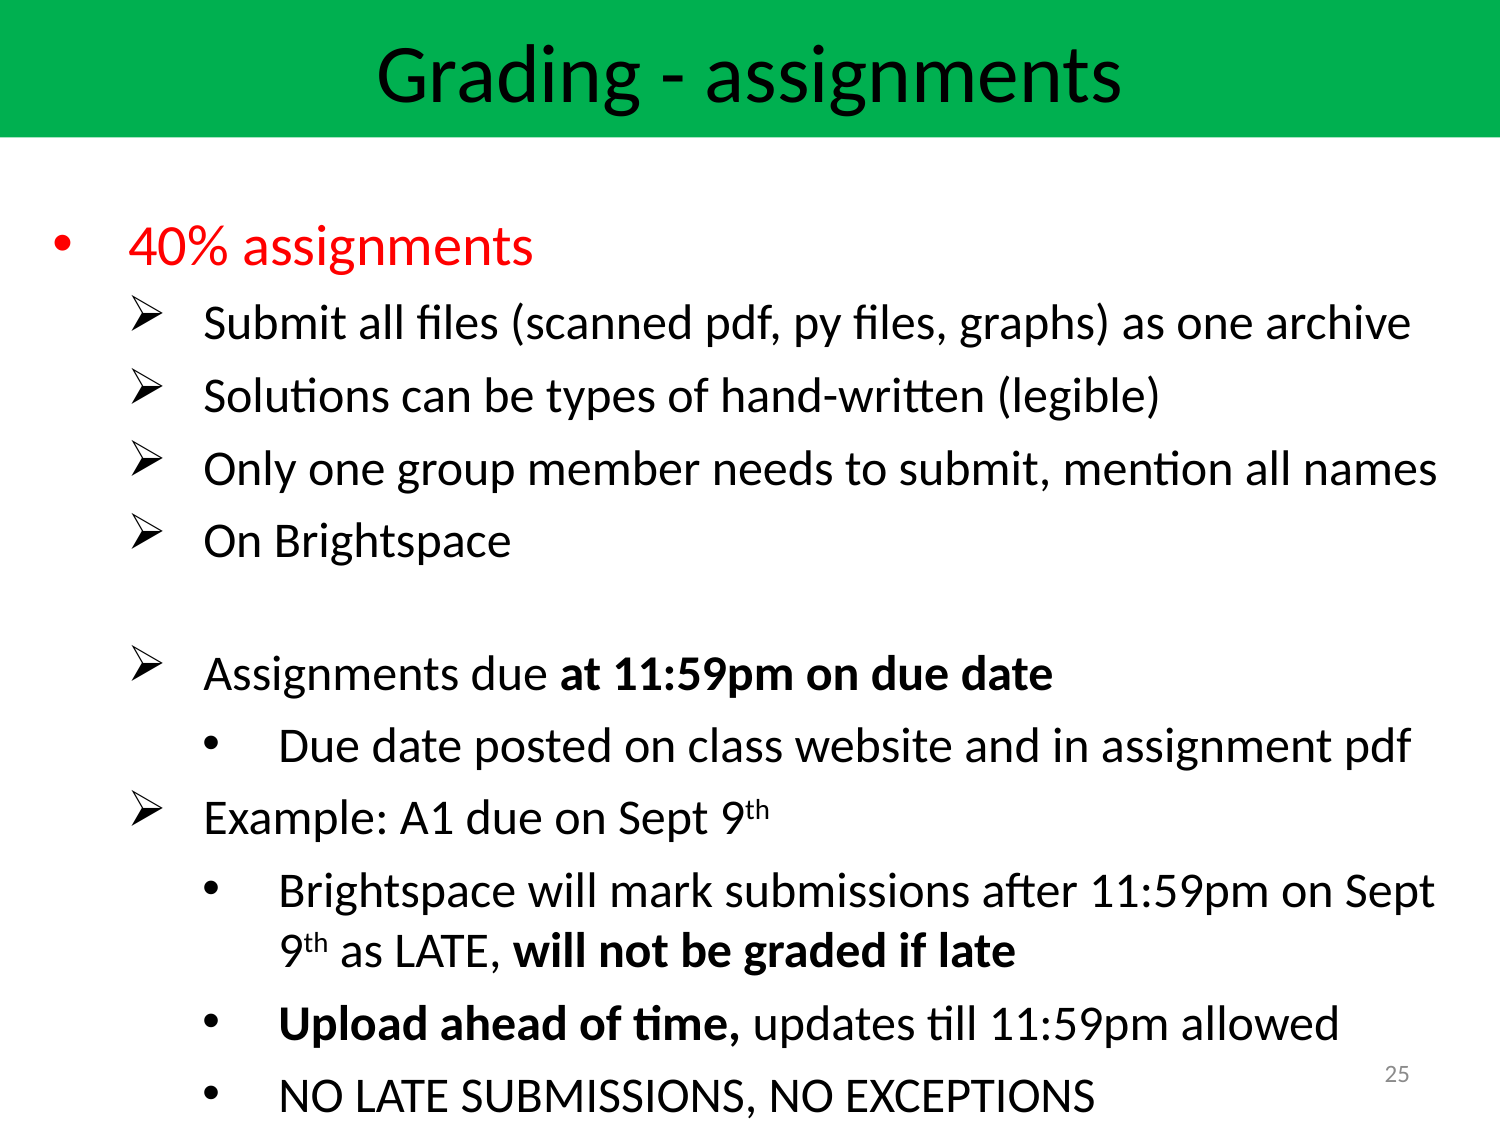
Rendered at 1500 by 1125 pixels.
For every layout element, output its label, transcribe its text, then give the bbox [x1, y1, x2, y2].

text_box Grading - assignments [0, 0, 1500, 138]
slide_number 25 [1074, 1042, 1425, 1103]
text_box 40% assignments Submit all files (scanned pdf, py files, graphs) as one archive Solutions can be types of hand-written (legible) Only one group member needs to submit, mention all names On Brightspace Assignments due at 11:59pm on due date Due date posted on class website and in assignment pdf Example: A1 due on Sept 9th Brightspace will mark submissions after 11:59pm on Sept 9th as LATE, will not be graded if late Upload ahead of time, updates till 11:59pm allowed NO LATE SUBMISSIONS, NO EXCEPTIONS [37, 199, 1463, 1125]
